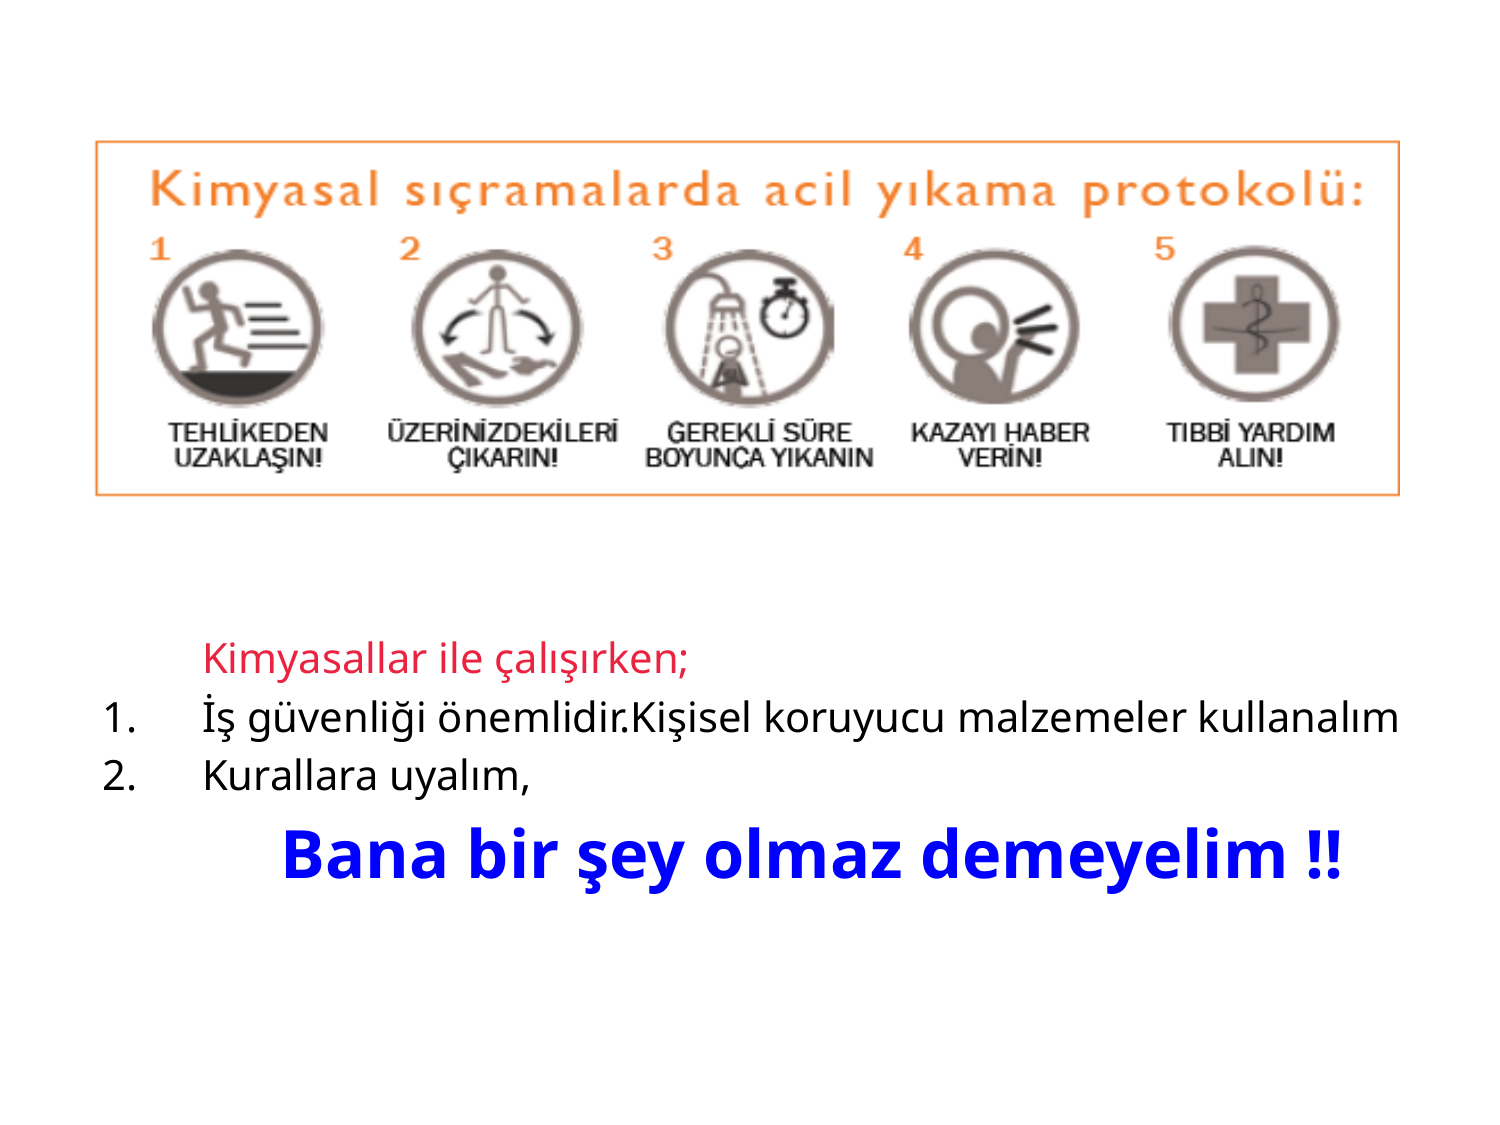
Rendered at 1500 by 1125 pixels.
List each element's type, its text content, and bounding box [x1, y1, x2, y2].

picture [87, 112, 1401, 528]
text_box Kimyasallar ile çalışırken; İş güvenliği önemlidir.Kişisel koruyucu malzemeler kullanalım Kurallara uyalım, Bana bir şey olmaz demeyelim !! [87, 624, 1438, 955]
